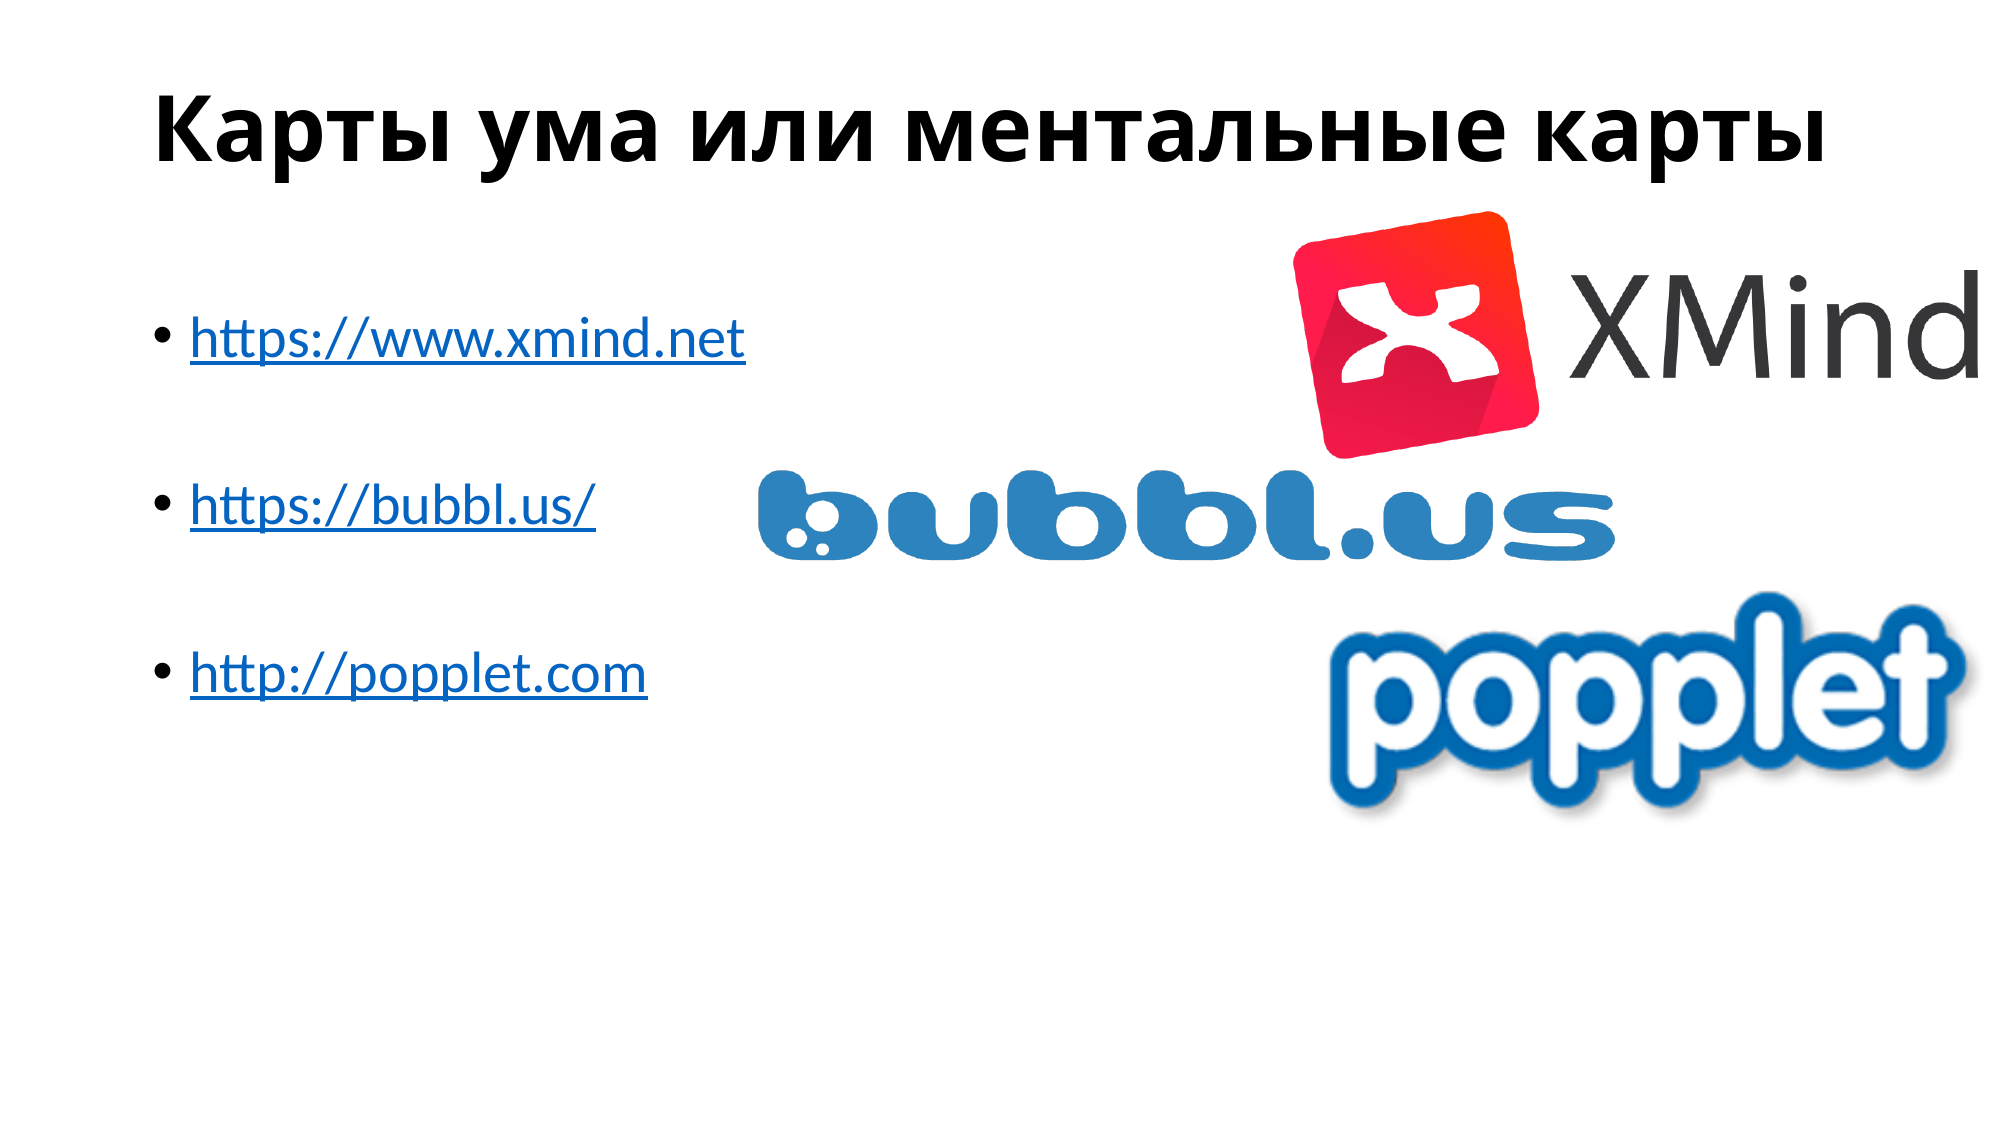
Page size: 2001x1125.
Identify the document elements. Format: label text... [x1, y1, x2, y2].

title Карты ума или ментальные карты [136, 23, 1862, 241]
list https://www.xmind.net https://bubbl.us/ http://popplet.com [137, 299, 1863, 1014]
picture [738, 210, 2000, 902]
